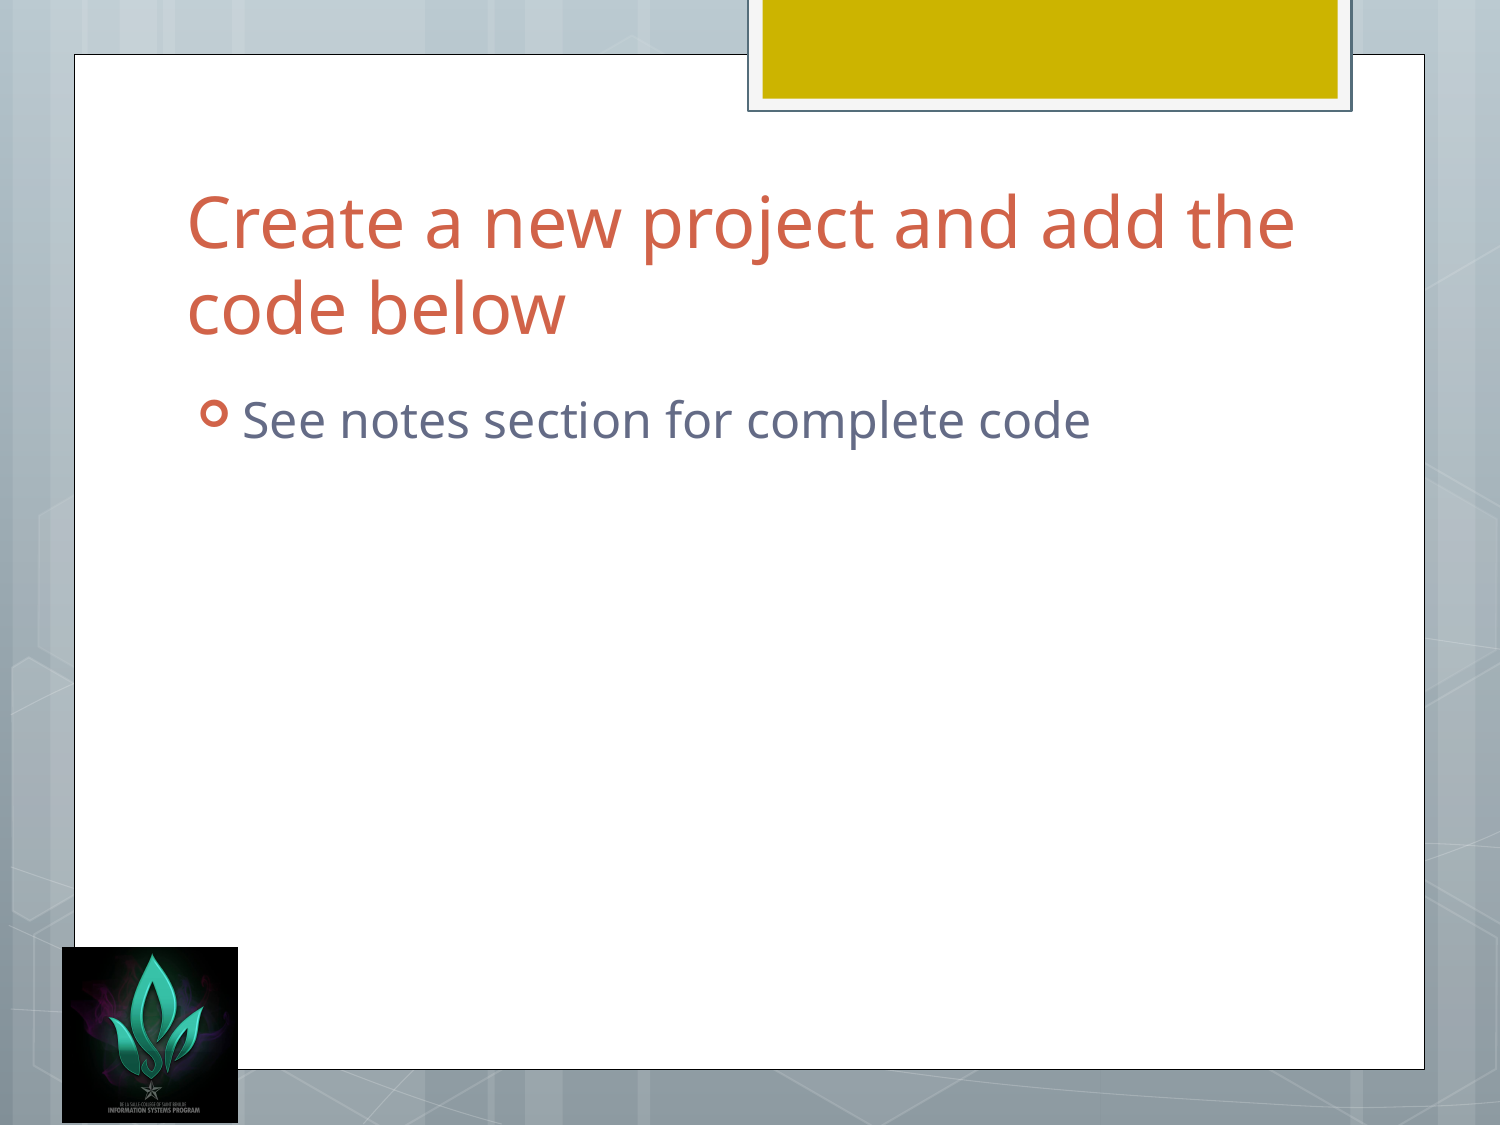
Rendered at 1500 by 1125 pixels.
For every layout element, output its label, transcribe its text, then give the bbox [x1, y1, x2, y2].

list See notes section for complete code [171, 381, 1283, 957]
title Create a new project and add the code below [171, 168, 1324, 357]
picture [62, 947, 238, 1123]
